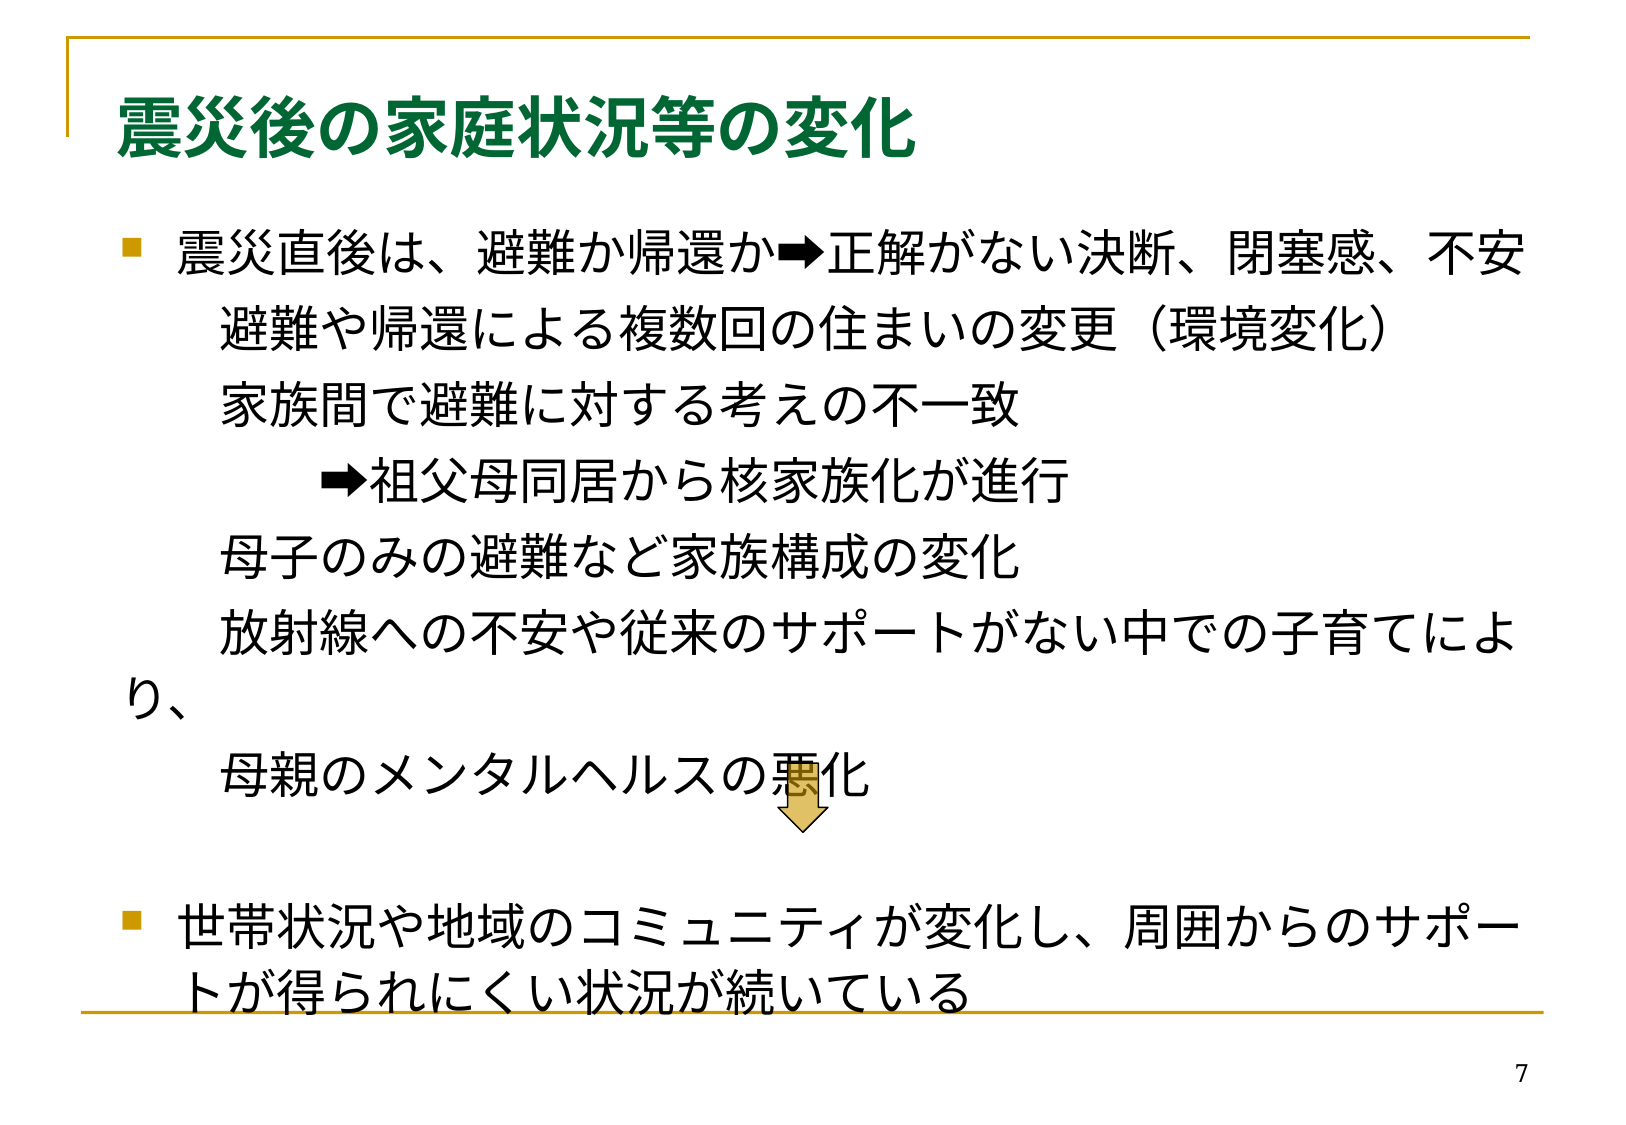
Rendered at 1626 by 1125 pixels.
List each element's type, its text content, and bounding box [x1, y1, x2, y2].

list 震災直後は、避難か帰還か➡正解がない決断、閉塞感、不安 避難や帰還による複数回の住まいの変更（環境変化） 家族間で避難に対する考えの不一致 ➡祖父母同居から核家族化が進行 母子のみの避難など家族構成の変化 放射線への不安や従来のサポートがない中での子育てにより、 母親のメンタルヘルスの悪化 世帯状況や地域のコミュニティが変化し、周囲からのサポートが得られにくい状況が続いている [104, 207, 1568, 924]
title 震災後の家庭状況等の変化 [101, 77, 1564, 230]
slide_number 7 [1164, 1024, 1544, 1100]
text_box [777, 763, 828, 833]
